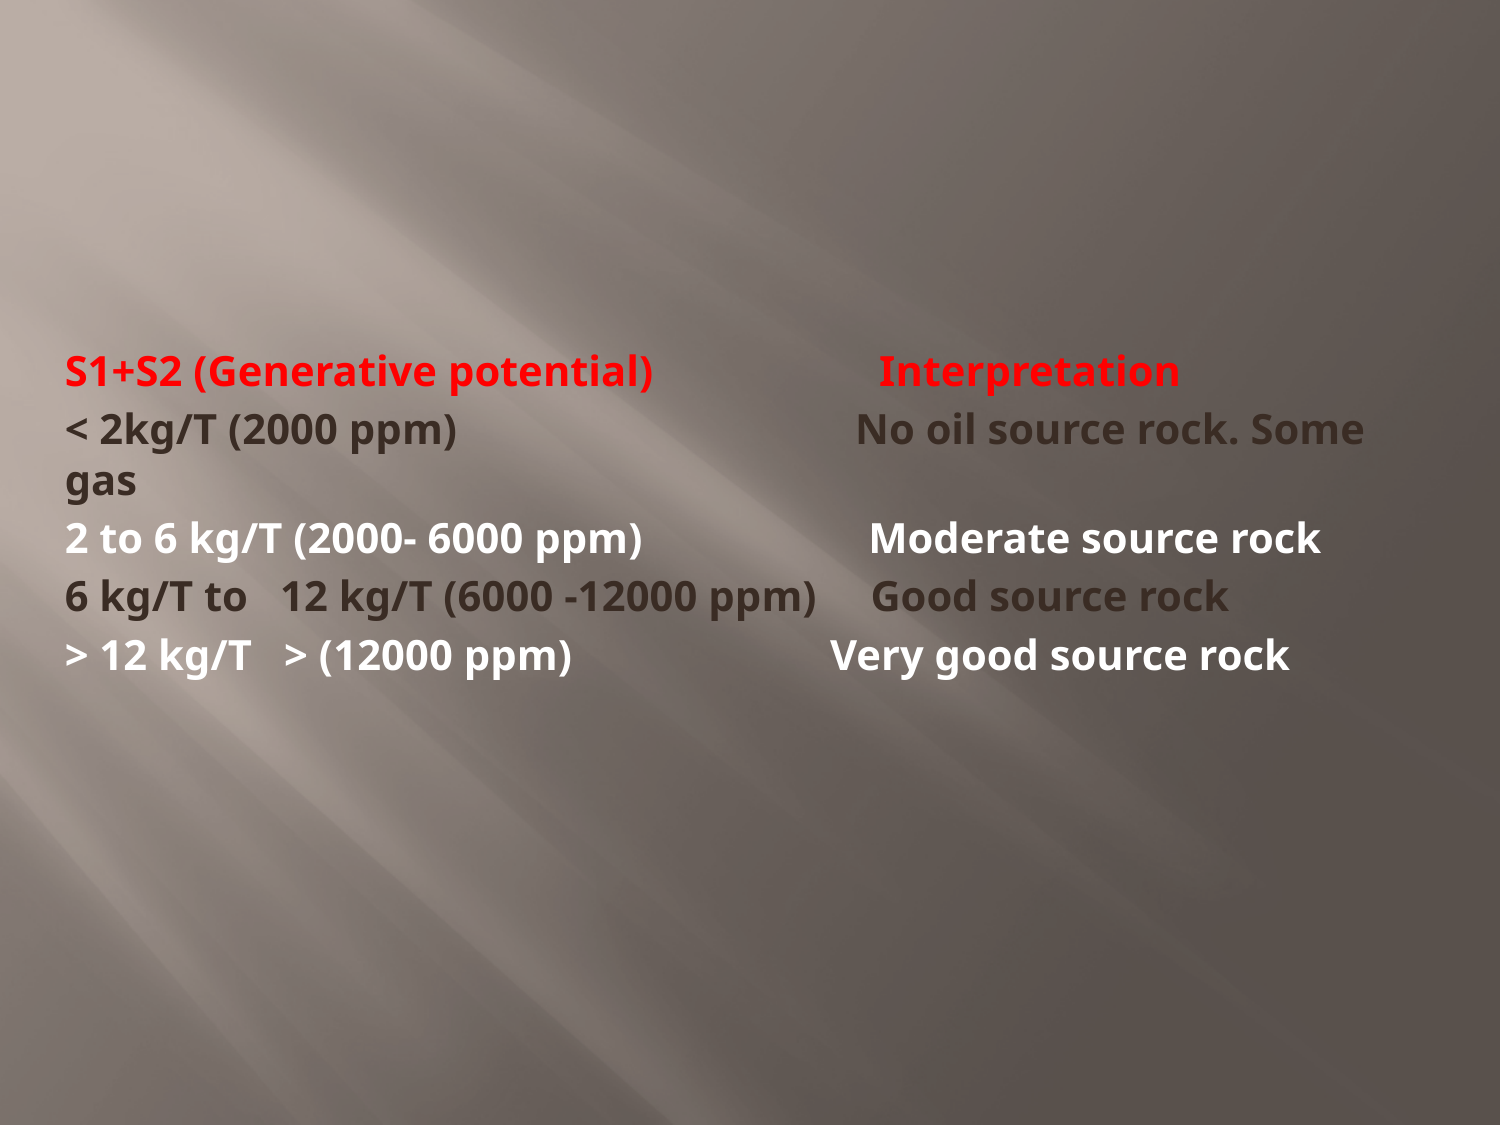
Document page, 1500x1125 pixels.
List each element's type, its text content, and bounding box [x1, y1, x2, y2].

subtitle S1+S2 (Generative potential) Interpretation < 2kg/T (2000 ppm) No oil source rock. Some gas 2 to 6 kg/T (2000- 6000 ppm) Moderate source rock 6 kg/T to 12 kg/T (6000 -12000 ppm) Good source rock > 12 kg/T > (12000 ppm) Very good source rock [50, 337, 1450, 822]
